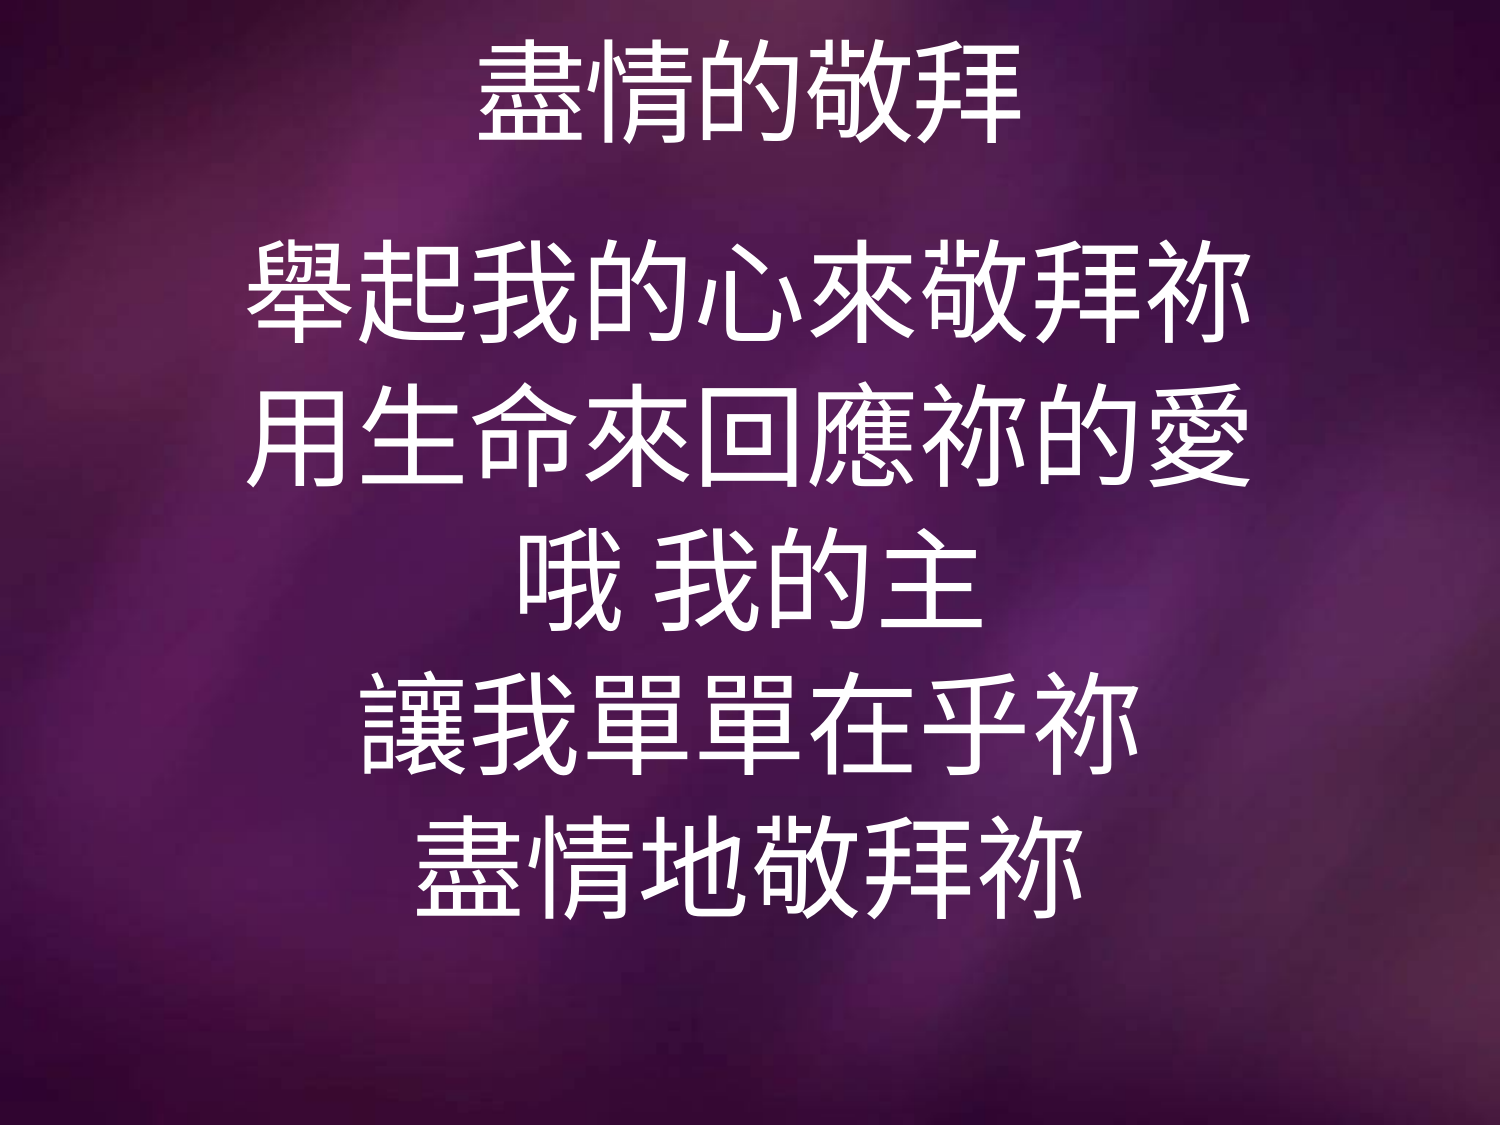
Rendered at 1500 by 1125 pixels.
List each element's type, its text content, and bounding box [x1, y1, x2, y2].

list 舉起我的心來敬拜祢 用生命來回應祢的愛 哦 我的主 讓我單單在乎祢 盡情地敬拜祢 [62, 237, 1438, 960]
picture [0, 0, 1500, 1125]
title 盡情的敬拜 [62, 37, 1438, 161]
